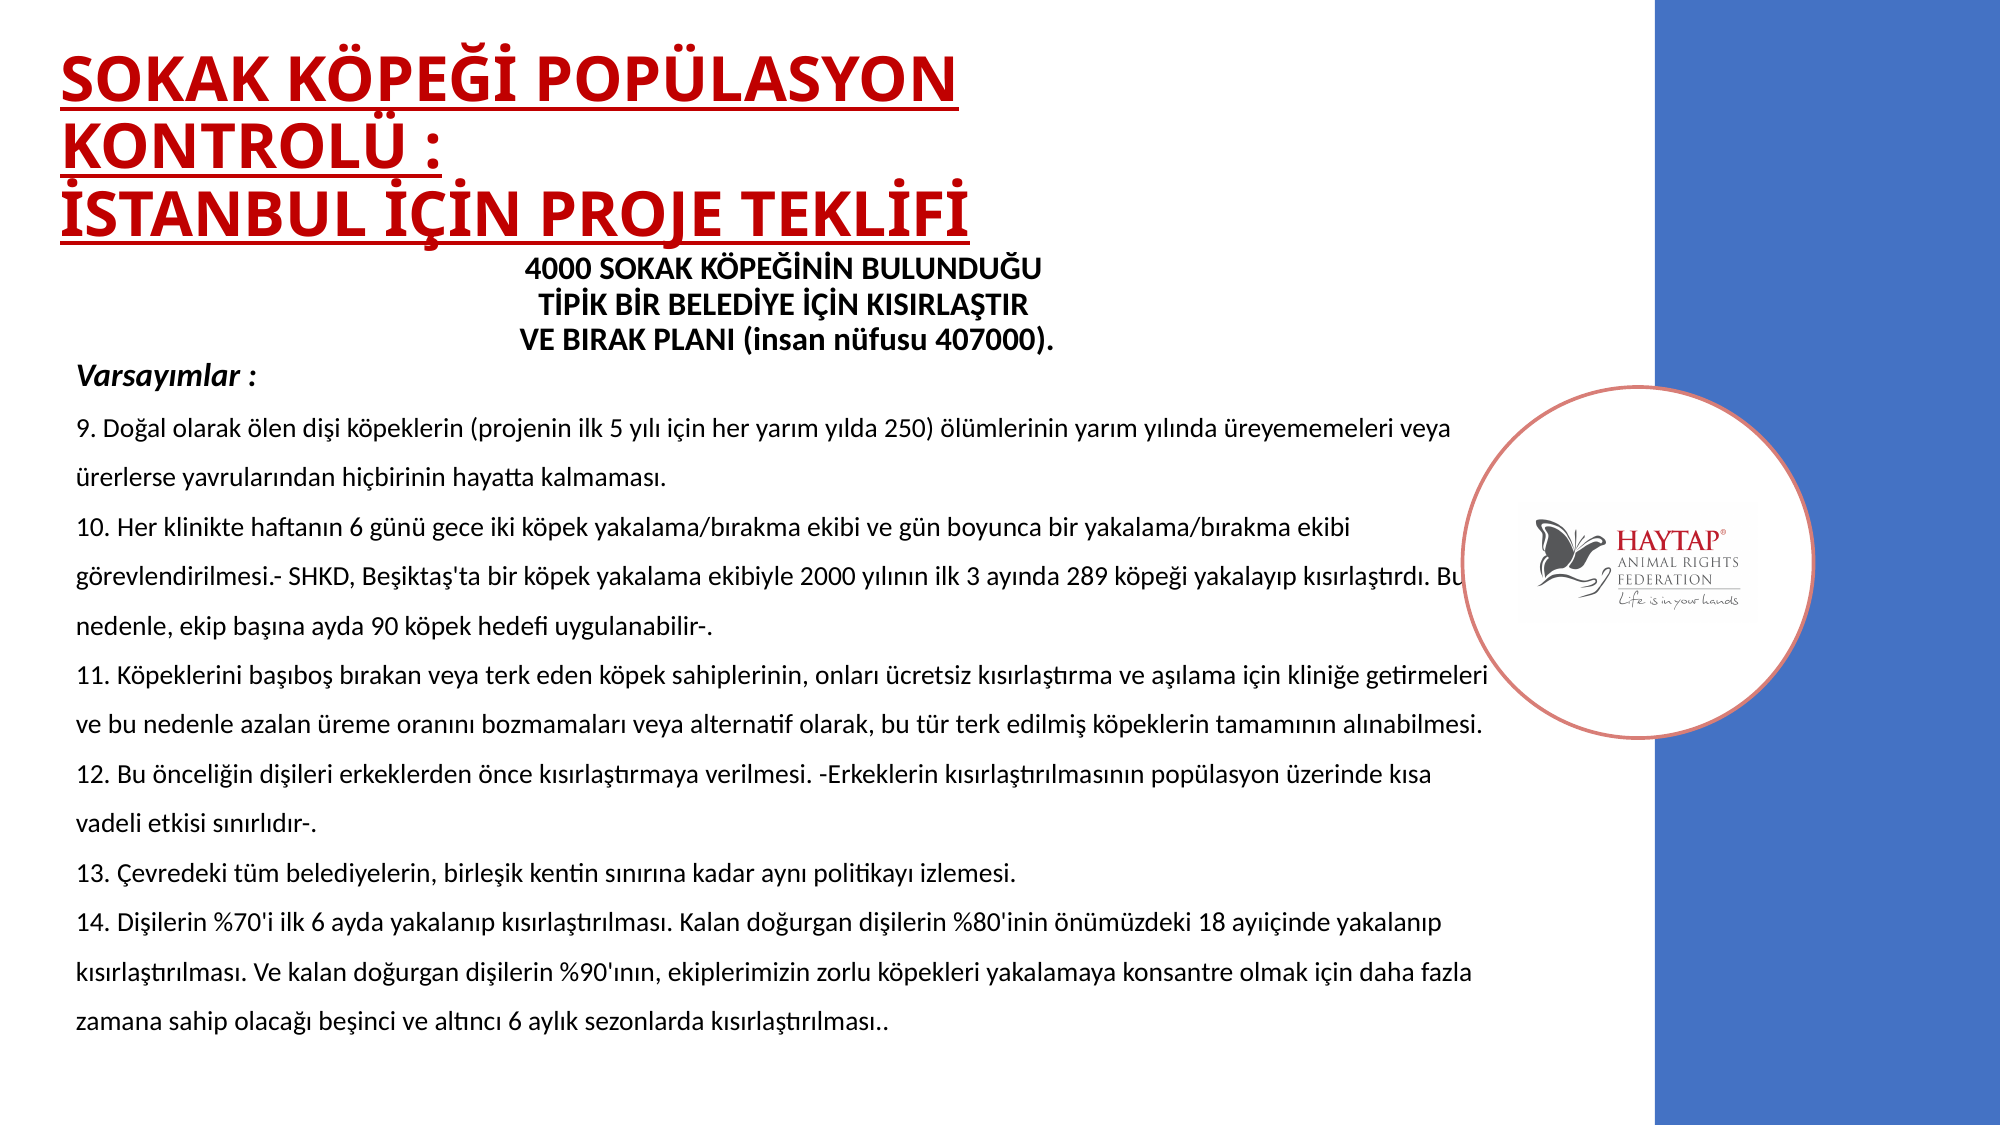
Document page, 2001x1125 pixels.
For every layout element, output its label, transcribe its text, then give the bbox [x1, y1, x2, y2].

list 4000 SOKAK KÖPEĞİNİN BULUNDUĞU TİPİK BİR BELEDİYE İÇİN KISIRLAŞTIR VE BIRAK PLANI (insan nüfusu 407000). Varsayımlar : 9. Doğal olarak ölen dişi köpeklerin (projenin ilk 5 yılı için her yarım yılda 250) ölümlerinin yarım yılında üreyememeleri veya ürerlerse yavrularından hiçbirinin hayatta kalmaması. 10. Her klinikte haftanın 6 günü gece iki köpek yakalama/bırakma ekibi ve gün boyunca bir yakalama/bırakma ekibi görevlendirilmesi.- SHKD, Beşiktaş'ta bir köpek yakalama ekibiyle 2000 yılının ilk 3 ayında 289 köpeği yakalayıp kısırlaştırdı. Bu nedenle, ekip başına ayda 90 köpek hedefi uygulanabilir-. 11. Köpeklerini başıboş bırakan veya terk eden köpek sahiplerinin, onları ücretsiz kısırlaştırma ve aşılama için kliniğe getirmeleri ve bu nedenle azalan üreme oranını bozmamaları veya alternatif olarak, bu tür terk edilmiş köpeklerin tamamının alınabilmesi. 12. Bu önceliğin dişileri erkeklerden önce kısırlaştırmaya verilmesi. -Erkeklerin kısırlaştırılmasının popülasyon üzerinde kısa vadeli etkisi sınırlıdır-. 13. Çevredeki tüm belediyelerin, birleşik kentin sınırına kadar aynı politikayı izlemesi. 14. Dişilerin %70'i ilk 6 ayda yakalanıp kısırlaştırılması. Kalan doğurgan dişilerin %80'inin önümüzdeki 18 ayıiçinde yakalanıp kısırlaştırılması. Ve kalan doğurgan dişilerin %90'ının, ekiplerimizin zorlu köpekleri yakalamaya konsantre olmak için daha fazla zamana sahip olacağı beşinci ve altıncı 6 aylık sezonlarda kısırlaştırılması.. [60, 243, 1515, 1084]
title SOKAK KÖPEĞİ POPÜLASYON KONTROLÜ : İSTANBUL İÇİN PROJE TEKLİFİ [45, 40, 1272, 258]
picture [1518, 502, 1758, 623]
text_box [1461, 385, 1815, 740]
text_box [1654, 0, 2000, 1125]
